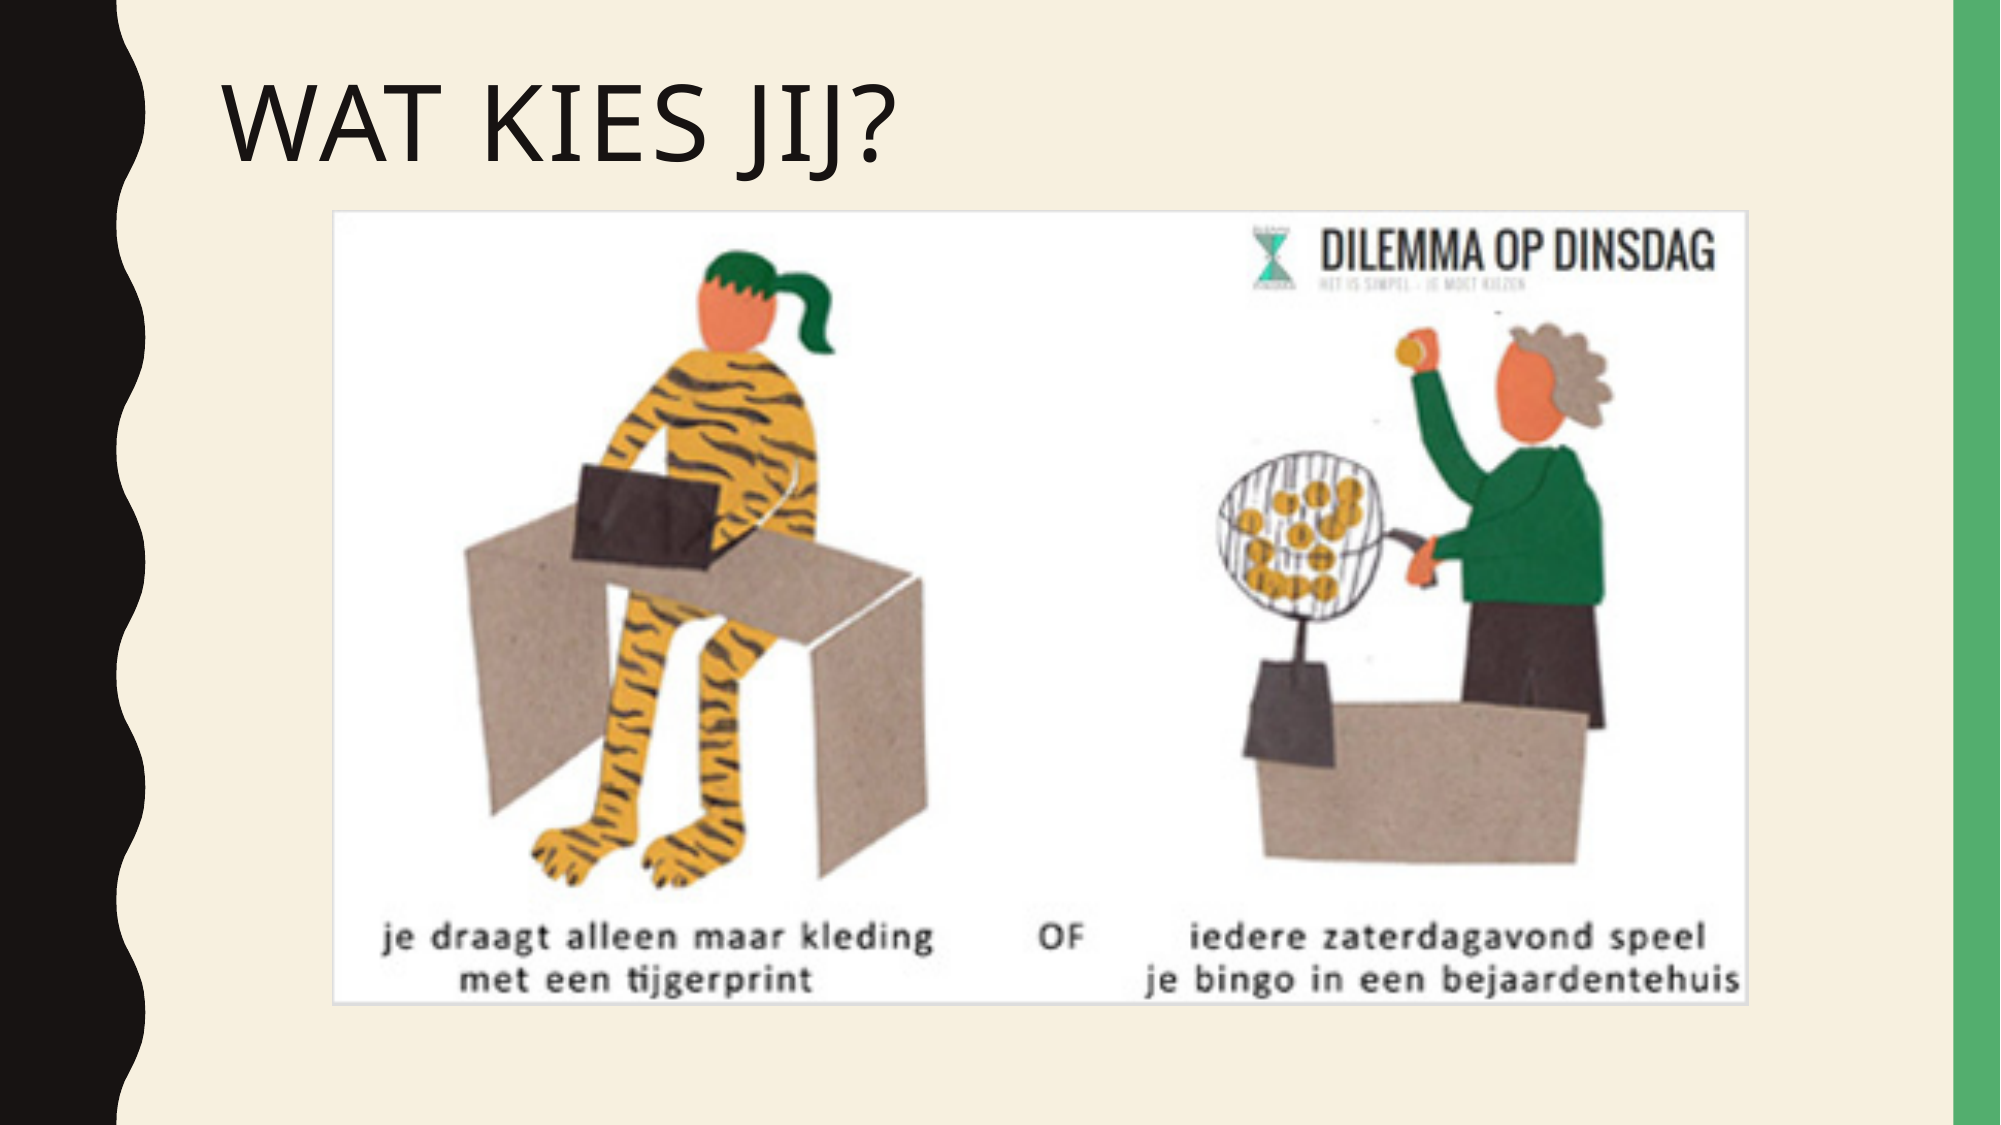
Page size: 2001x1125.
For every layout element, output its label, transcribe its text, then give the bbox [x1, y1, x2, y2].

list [332, 210, 1749, 1006]
title Wat kies jij? [205, 62, 1875, 211]
